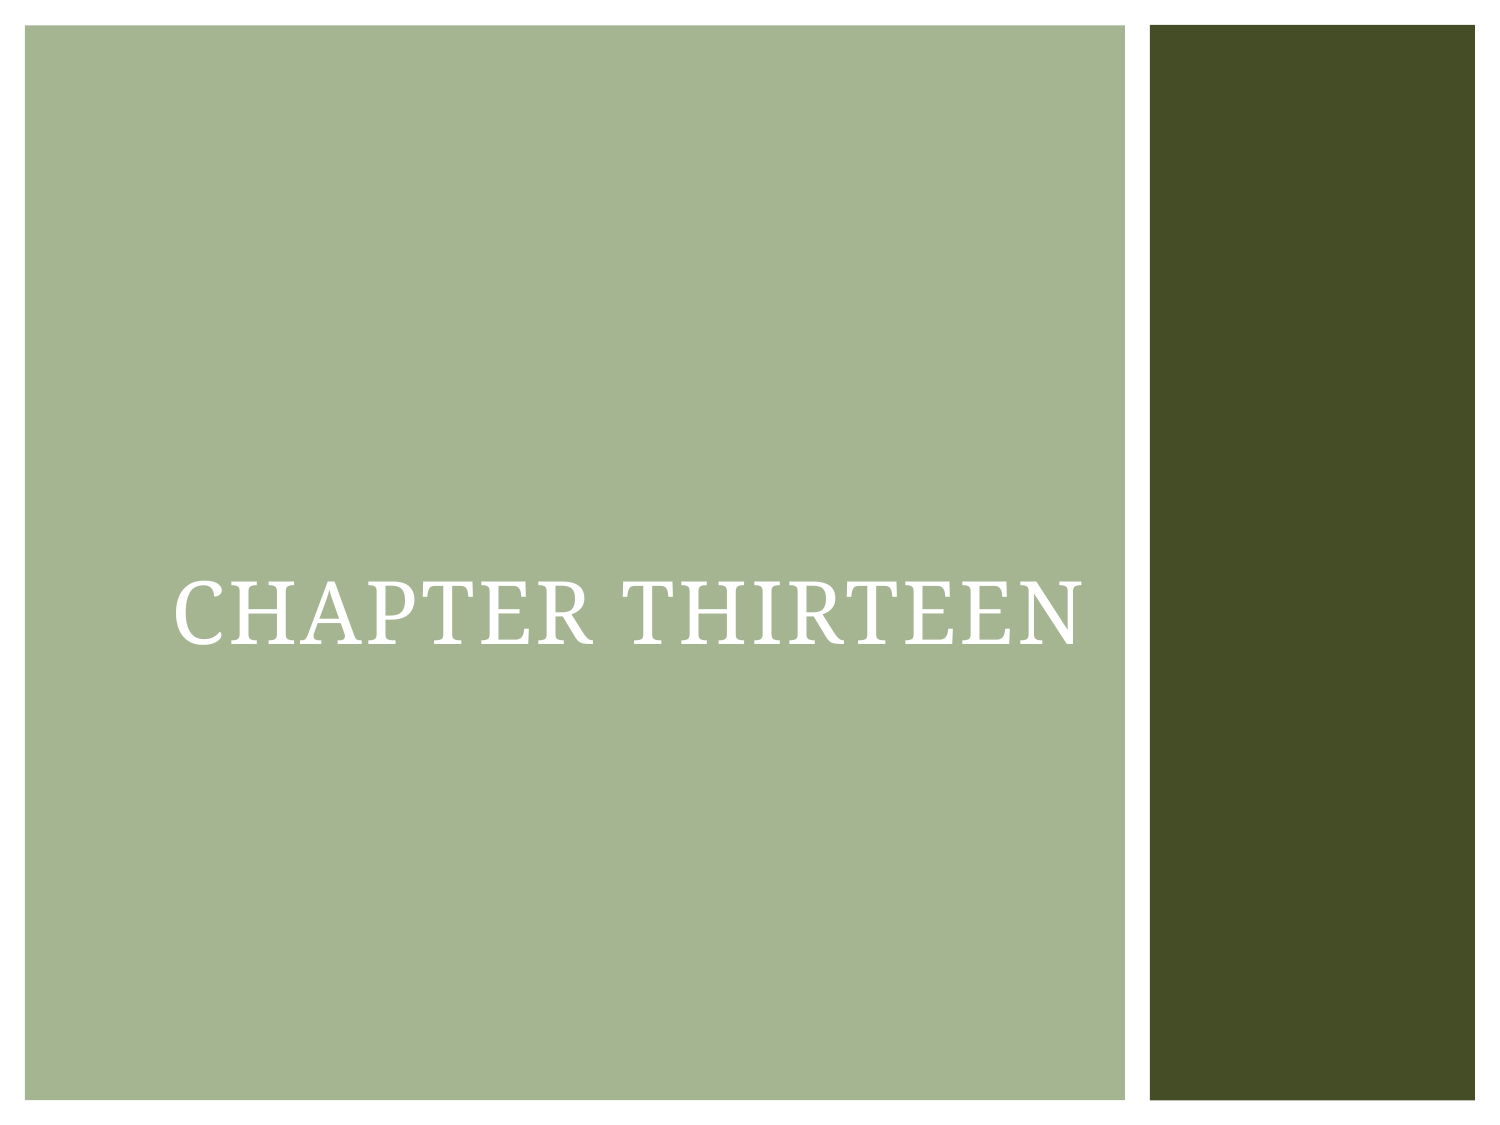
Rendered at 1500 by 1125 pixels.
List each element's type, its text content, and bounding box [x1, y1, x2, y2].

title Chapter Thirteen [62, 474, 1100, 745]
